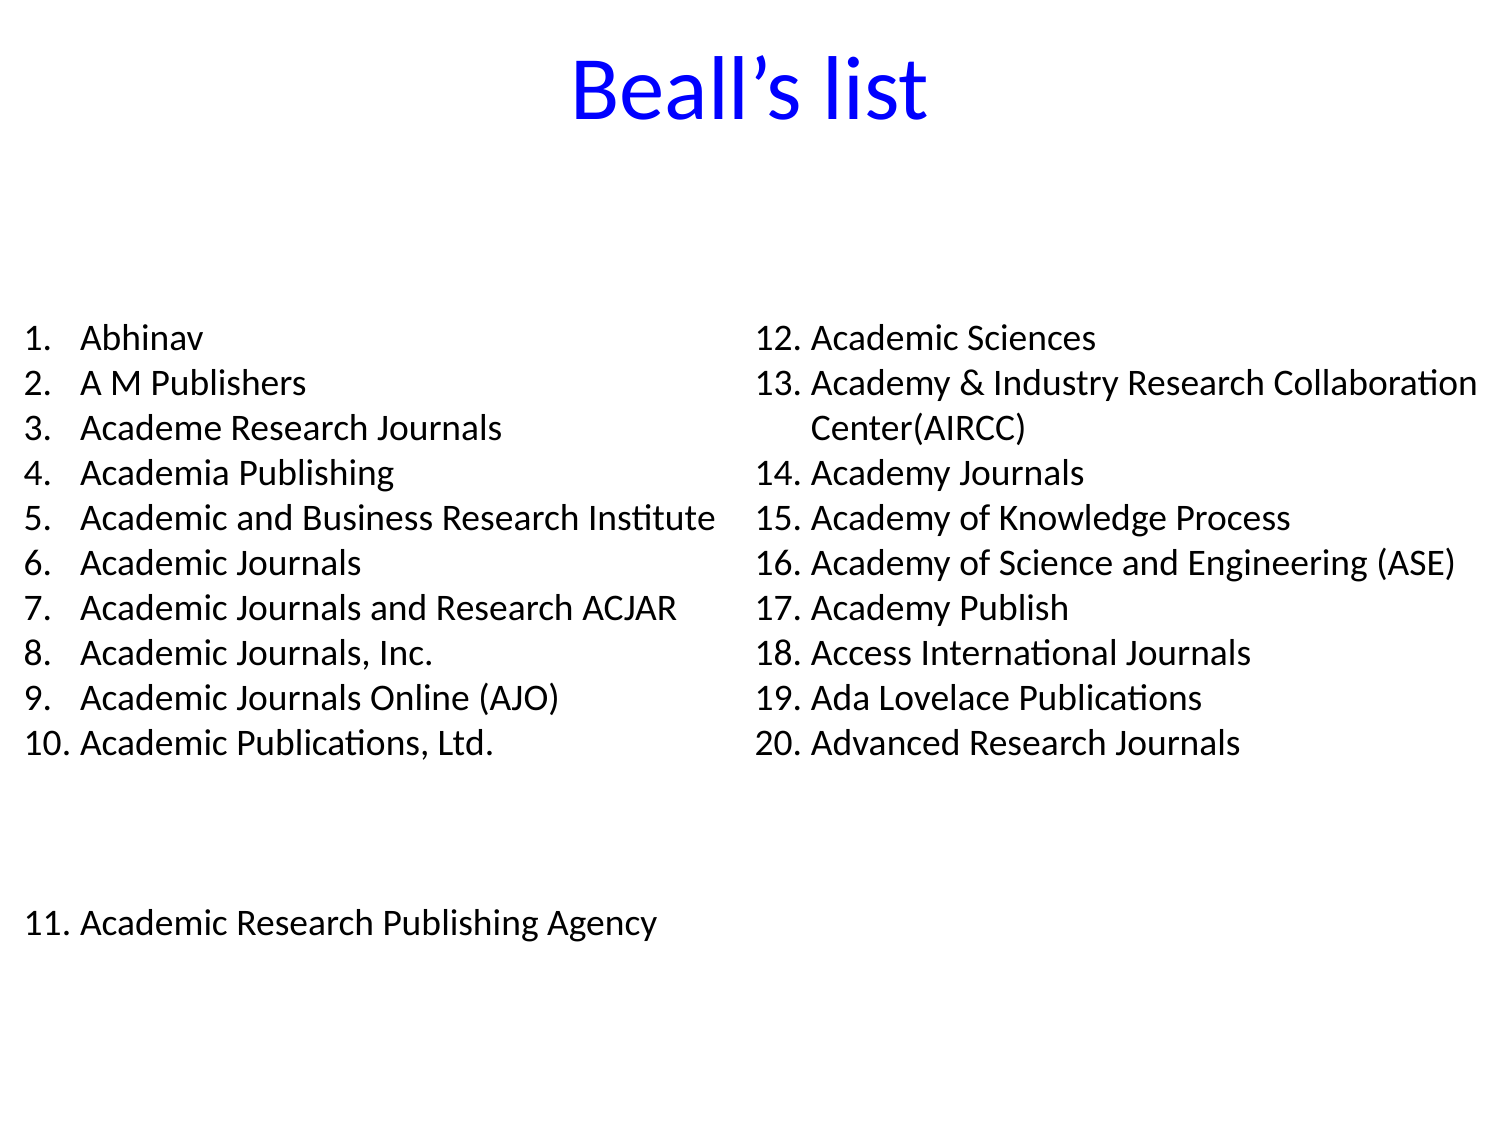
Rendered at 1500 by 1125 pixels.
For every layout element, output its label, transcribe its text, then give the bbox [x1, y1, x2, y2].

text_box Abhinav A M Publishers Academe Research Journals Academia Publishing Academic and Business Research Institute Academic Journals Academic Journals and Research ACJAR Academic Journals, Inc. Academic Journals Online (AJO) Academic Publications, Ltd. Academic Research Publishing Agency Academic Sciences Academy & Industry Research Collaboration Center(AIRCC) Academy Journals Academy of Knowledge Process Academy of Science and Engineering (ASE) Academy Publish Access International Journals Ada Lovelace Publications Advanced Research Journals [9, 305, 1500, 955]
title Beall’s list [75, 20, 1425, 145]
